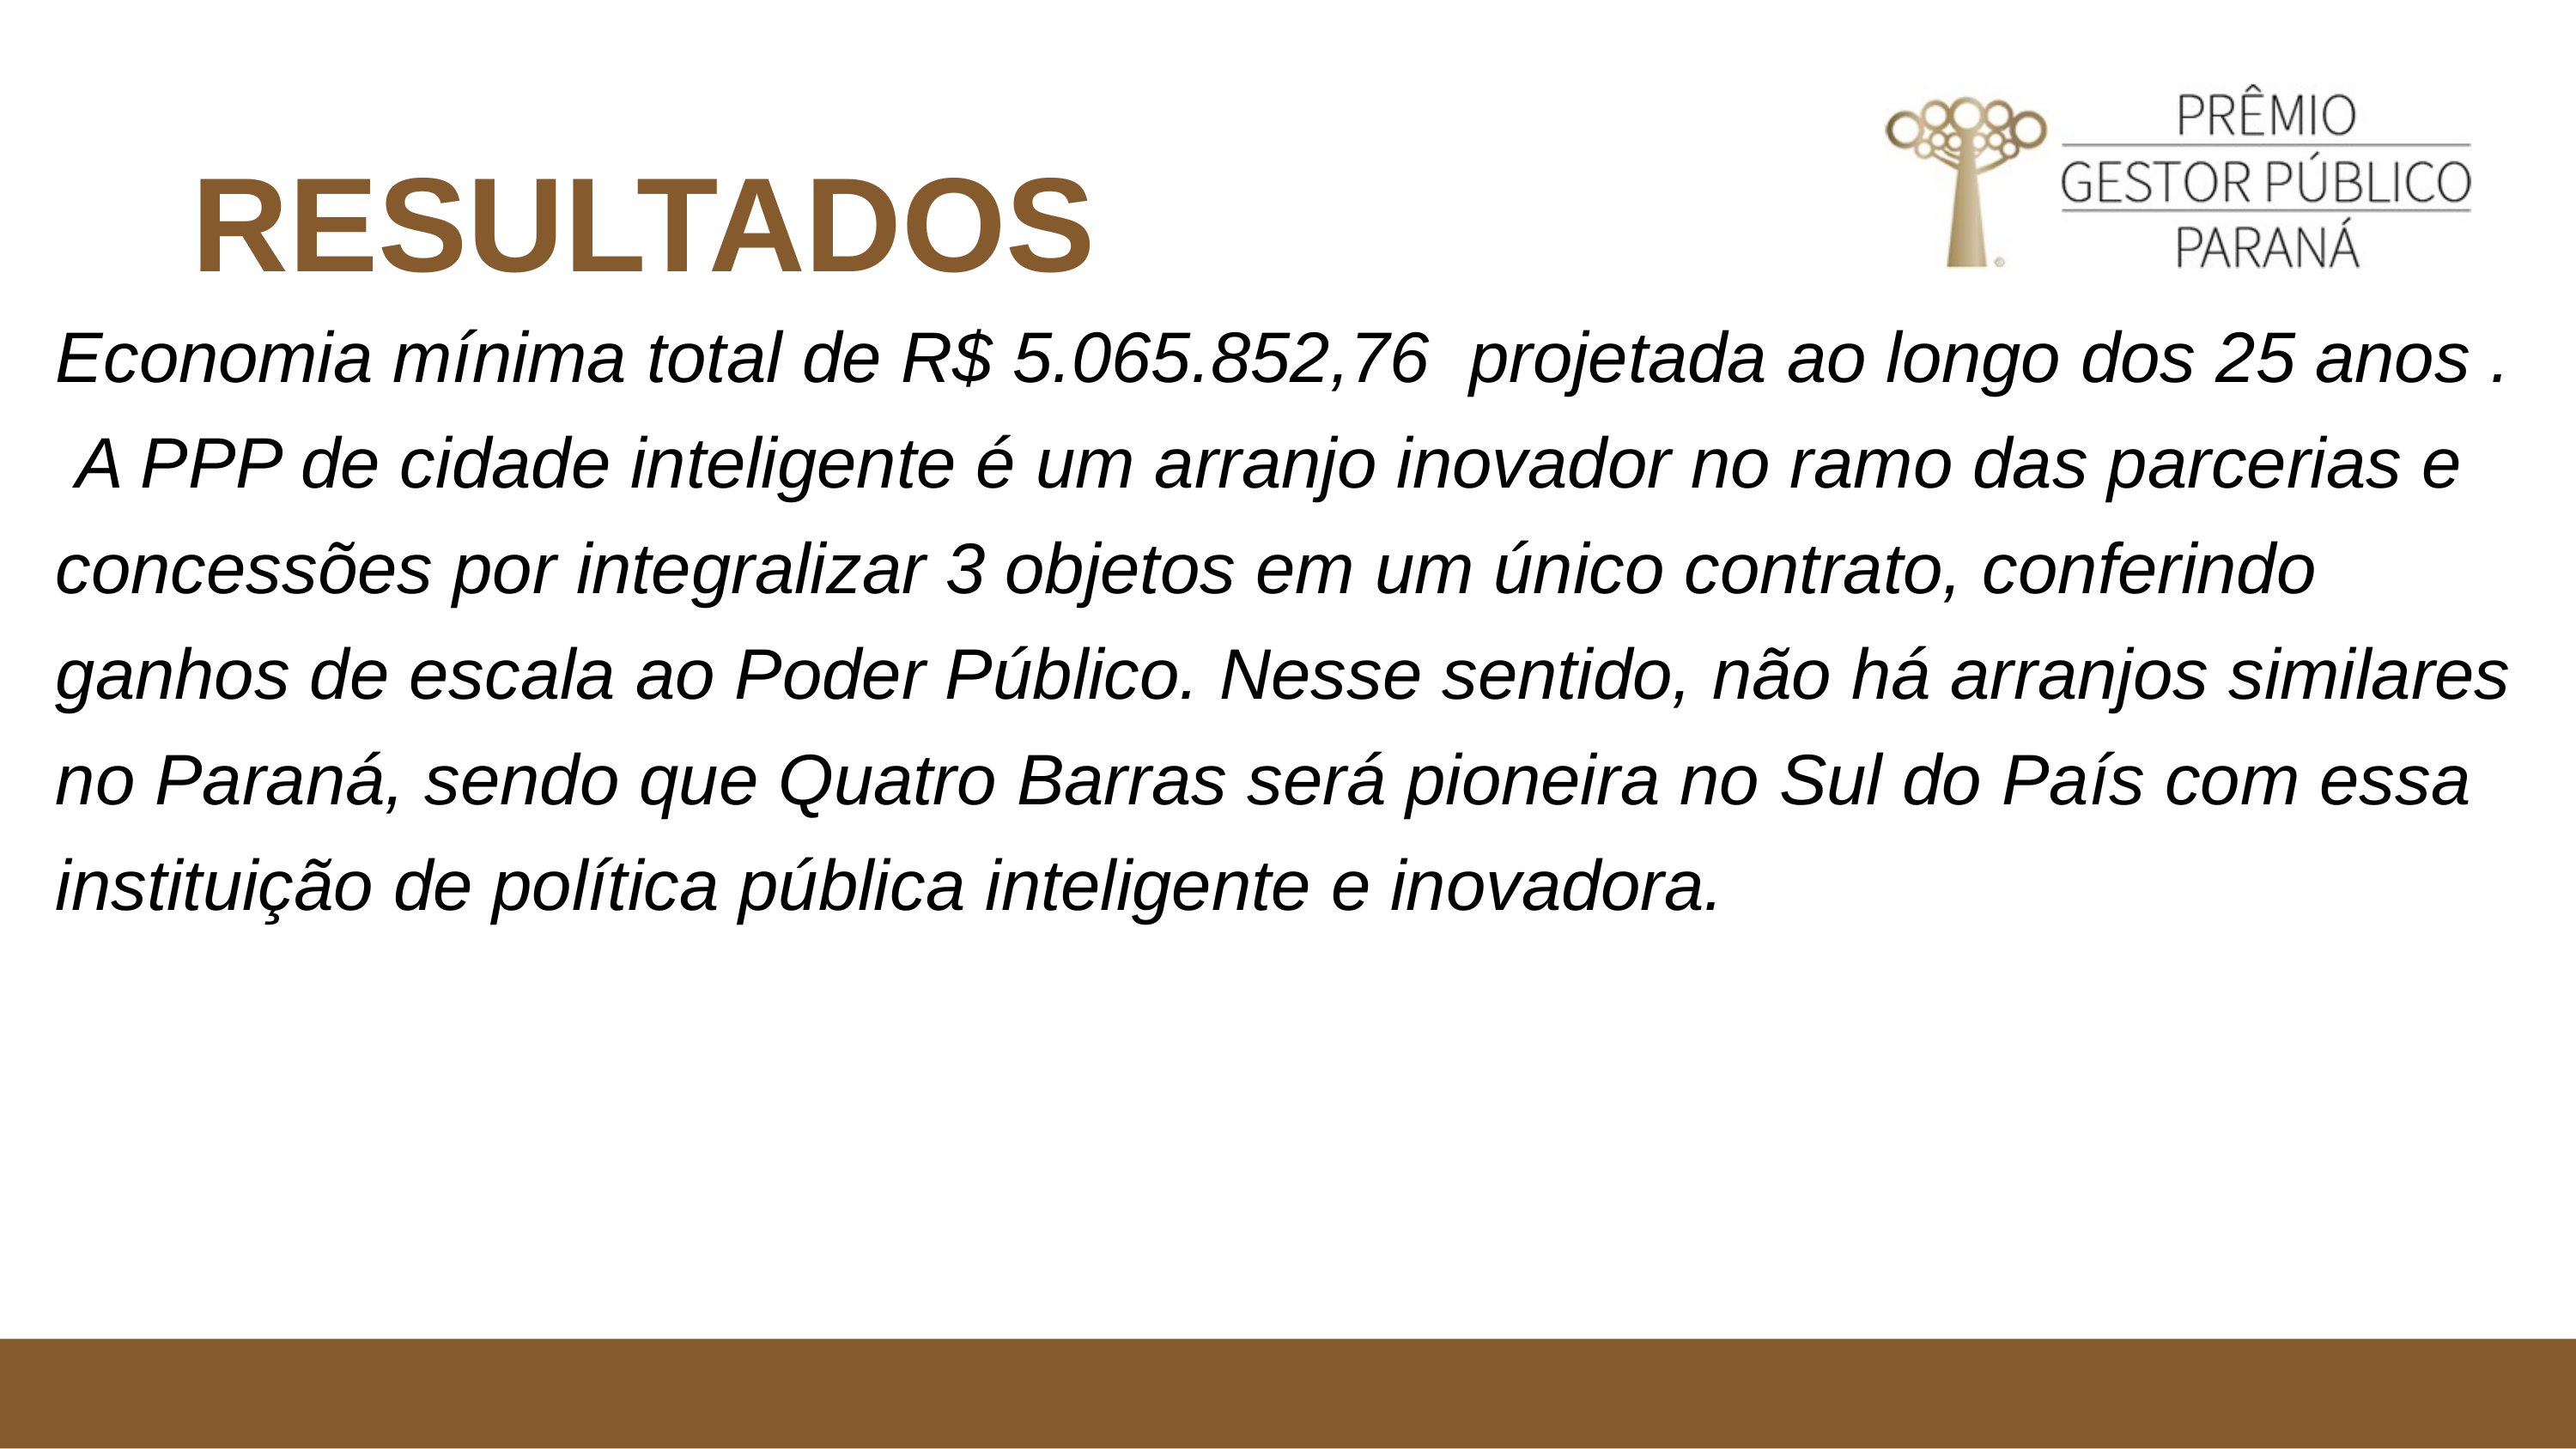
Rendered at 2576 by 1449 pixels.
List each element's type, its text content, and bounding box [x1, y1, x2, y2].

text_box RESULTADOS [190, 136, 1876, 290]
text_box Economia mínima total de R$ 5.065.852,76 projetada ao longo dos 25 anos . A PPP de cidade inteligente é um arranjo inovador no ramo das parcerias e concessões por integralizar 3 objetos em um único contrato, conferindo ganhos de escala ao Poder Público. Nesse sentido, não há arranjos similares no Paraná, sendo que Quatro Barras será pioneira no Sul do País com essa instituição de política pública inteligente e inovadora. [53, 290, 2529, 925]
picture [1884, 83, 2471, 269]
